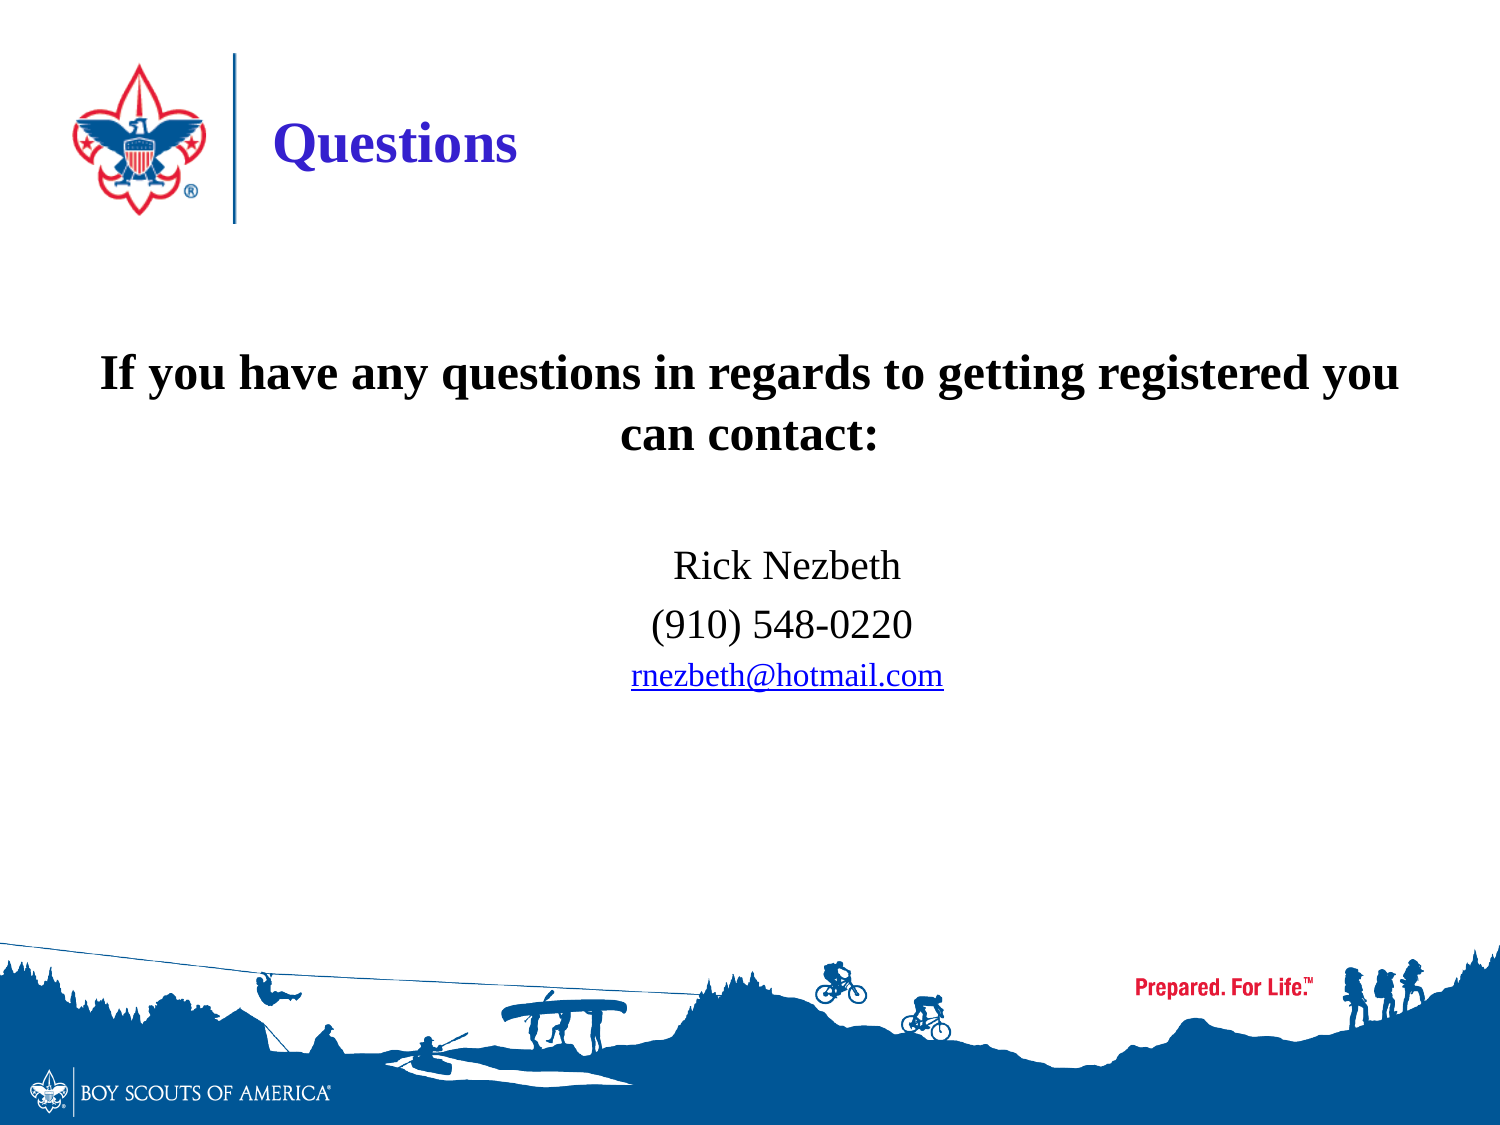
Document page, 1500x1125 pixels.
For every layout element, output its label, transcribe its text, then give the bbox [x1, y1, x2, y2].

list If you have any questions in regards to getting registered you can contact: Rick Nezbeth (910) 548-0220 rnezbeth@hotmail.com [75, 262, 1425, 1005]
title Questions [257, 45, 1413, 233]
picture [0, 941, 1500, 1125]
picture [72, 53, 237, 224]
